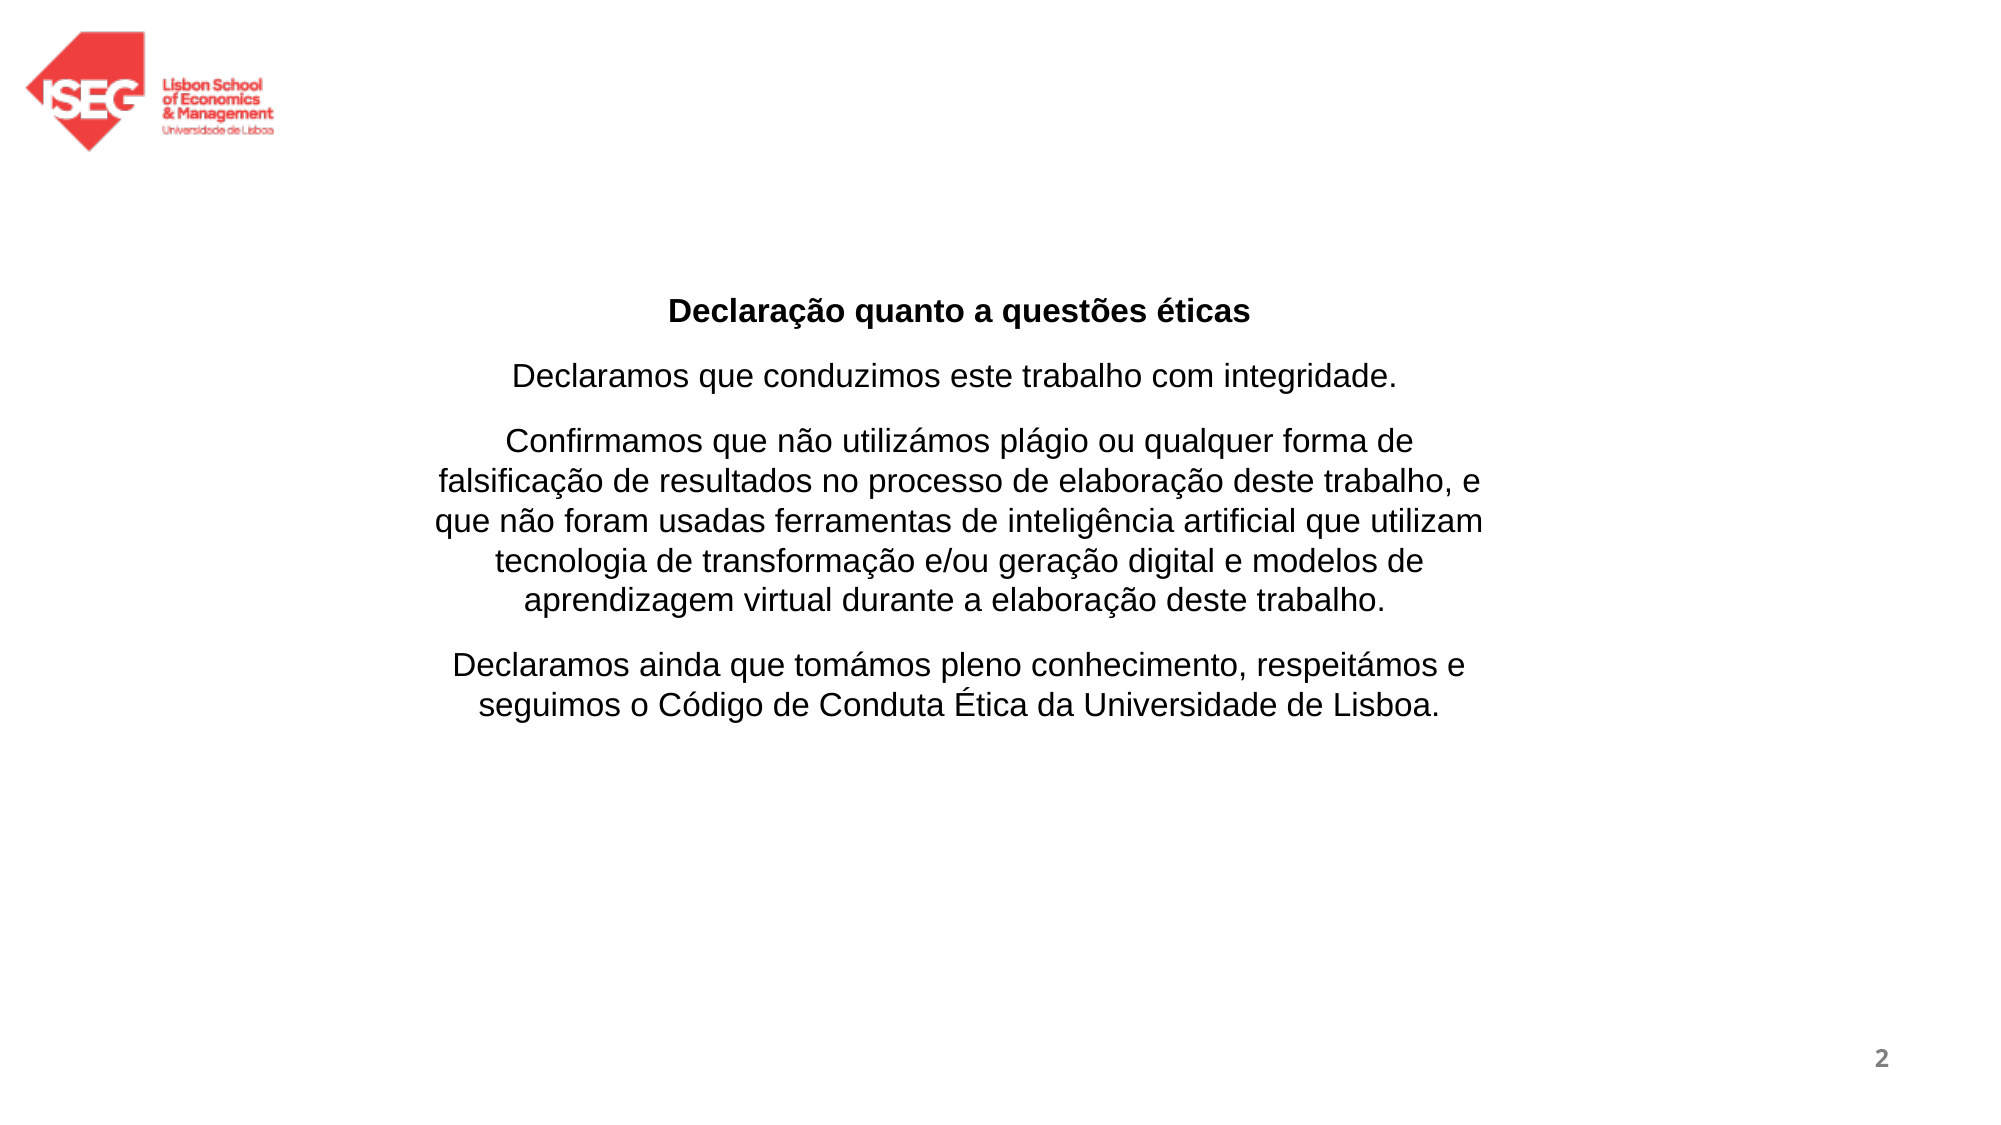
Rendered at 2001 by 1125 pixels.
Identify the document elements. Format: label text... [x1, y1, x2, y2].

picture [8, 29, 291, 156]
text_box 2 [1820, 1017, 1944, 1084]
text_box Declaração quanto a questões éticas Declaramos que conduzimos este trabalho com integridade. Confirmamos que não utilizámos plágio ou qualquer forma de falsificação de resultados no processo de elaboração deste trabalho, e que não foram usadas ferramentas de inteligência artificial que utilizam tecnologia de transformação e/ou geração digital e modelos de aprendizagem virtual durante a elaboração deste trabalho. Declaramos ainda que tomámos pleno conhecimento, respeitámos e seguimos o Código de Conduta Ética da Universidade de Lisboa. [412, 281, 1508, 983]
